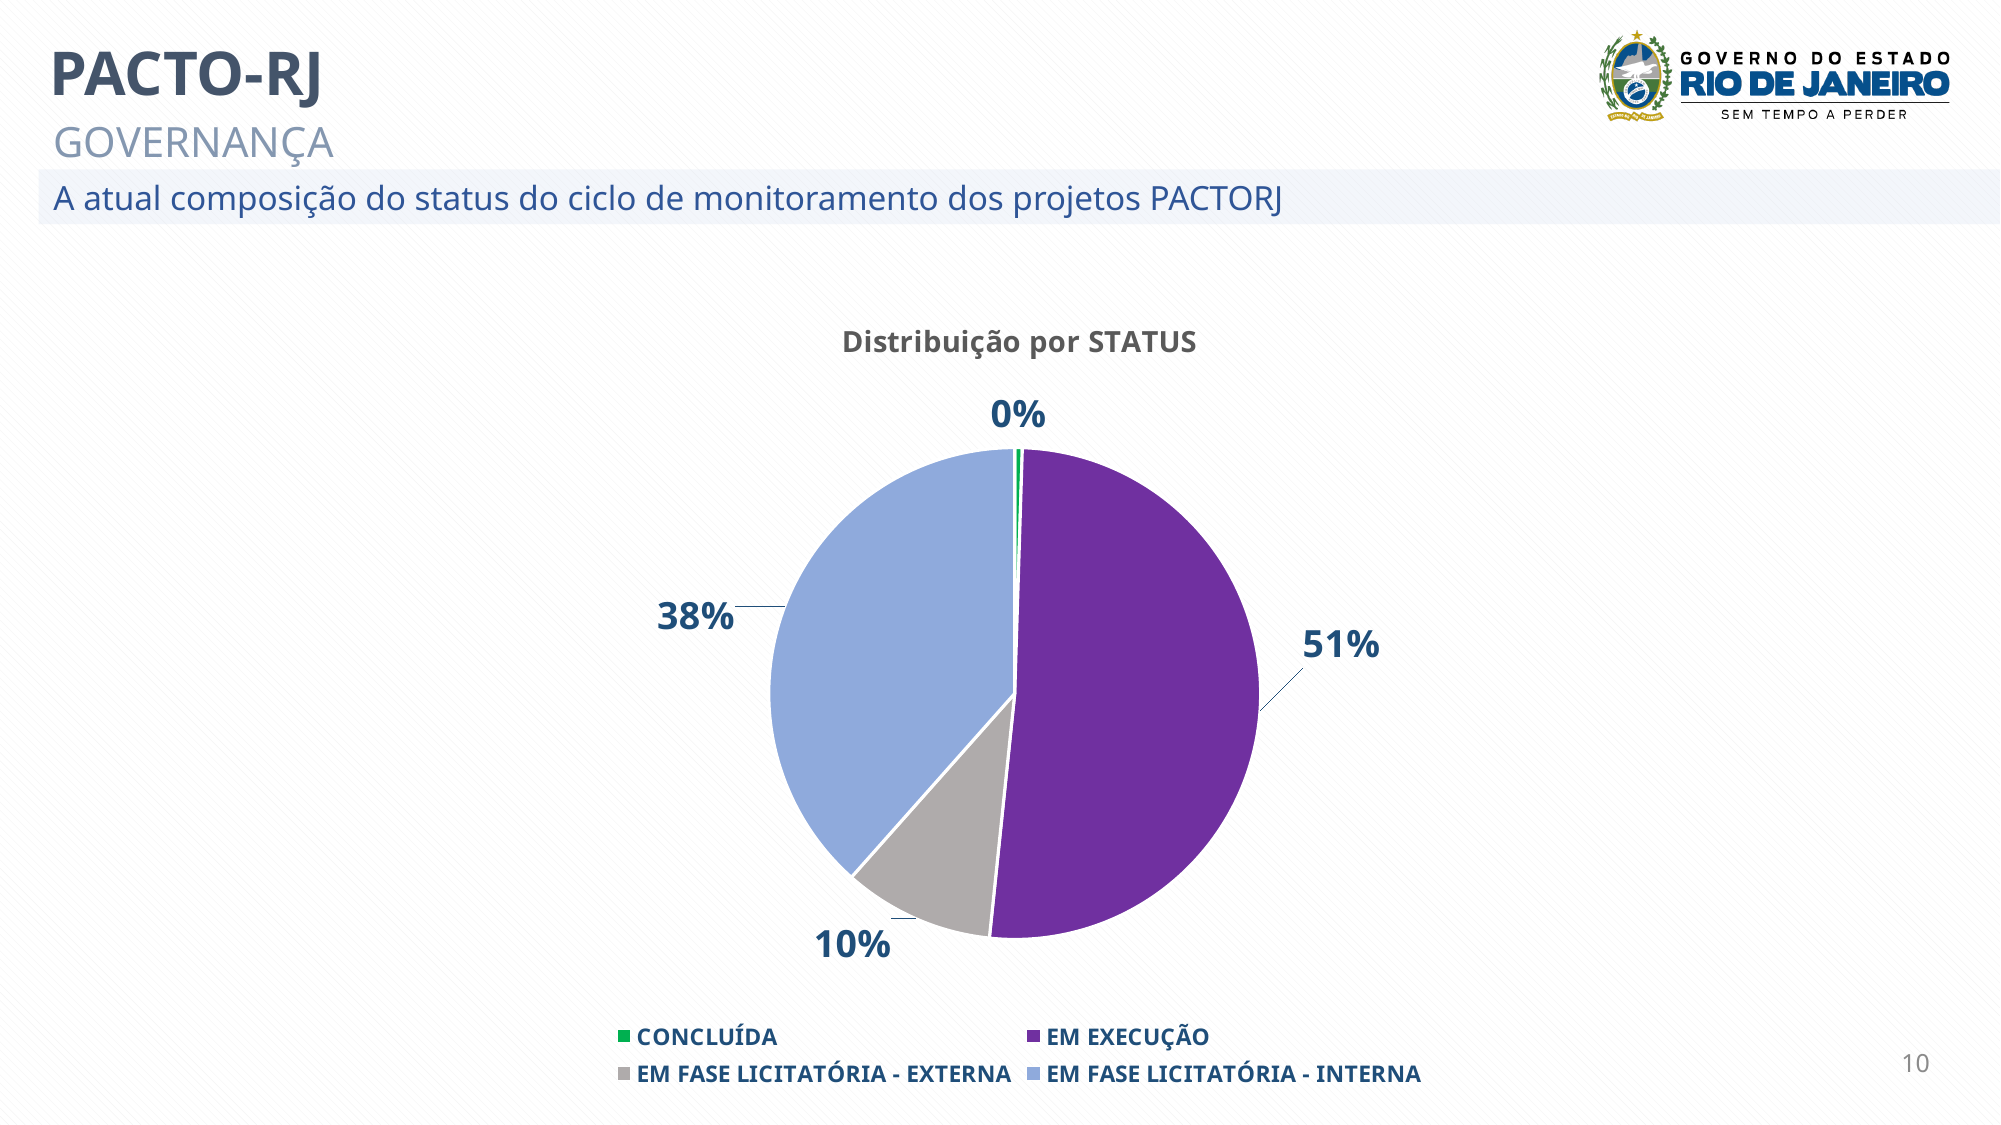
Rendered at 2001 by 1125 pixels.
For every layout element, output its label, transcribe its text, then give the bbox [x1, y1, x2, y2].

text_box A atual composição do status do ciclo de monitoramento dos projetos PACTORJ [38, 169, 2000, 225]
slide_number 10 [1801, 1034, 1945, 1094]
text_box GOVERNANÇA [38, 107, 734, 169]
picture [1583, 0, 2001, 152]
chart [357, 288, 1682, 1095]
